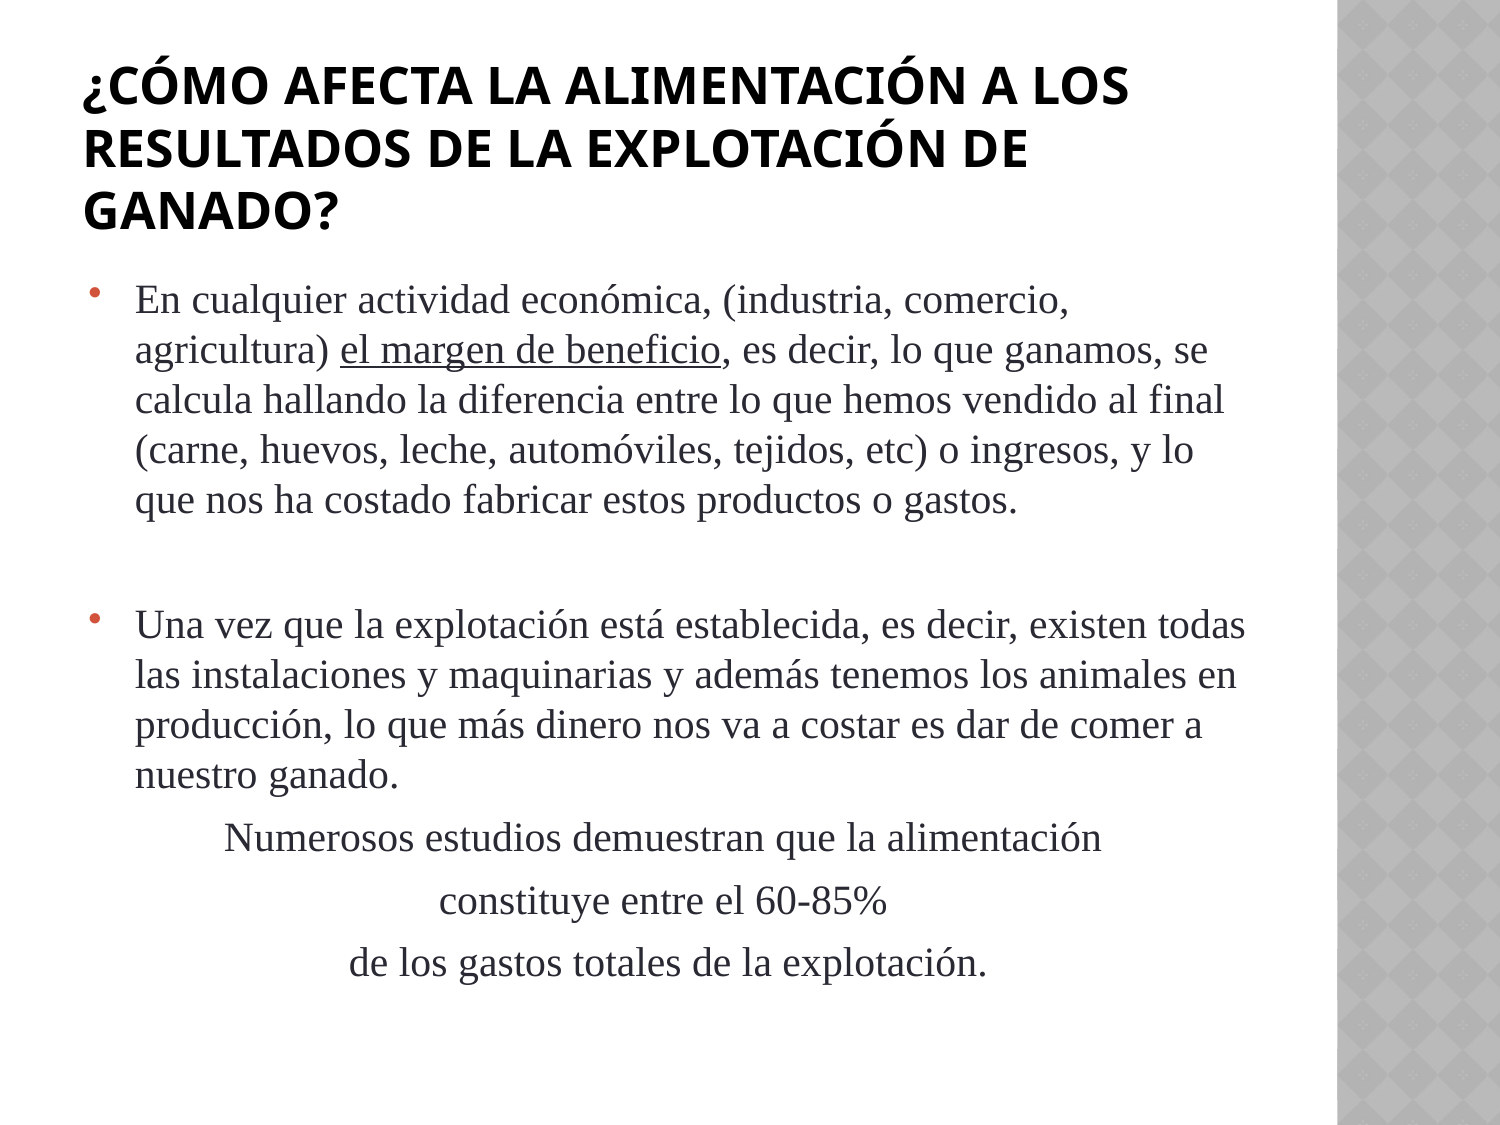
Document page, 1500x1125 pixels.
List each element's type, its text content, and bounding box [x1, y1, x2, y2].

list En cualquier actividad económica, (industria, comercio, agricultura) el margen de beneficio, es decir, lo que ganamos, se calcula hallando la diferencia entre lo que hemos vendido al final (carne, huevos, leche, automóviles, tejidos, etc) o ingresos, y lo que nos ha costado fabricar estos productos o gastos. Una vez que la explotación está establecida, es decir, existen todas las instalaciones y maquinarias y además tenemos los animales en producción, lo que más dinero nos va a costar es dar de comer a nuestro ganado. Numerosos estudios demuestran que la alimentación constituye entre el 60-85% de los gastos totales de la explotación. [75, 264, 1263, 1059]
title ¿Cómo afecta la alimentación a los resultados de la explotación de ganado? [75, 52, 1263, 240]
